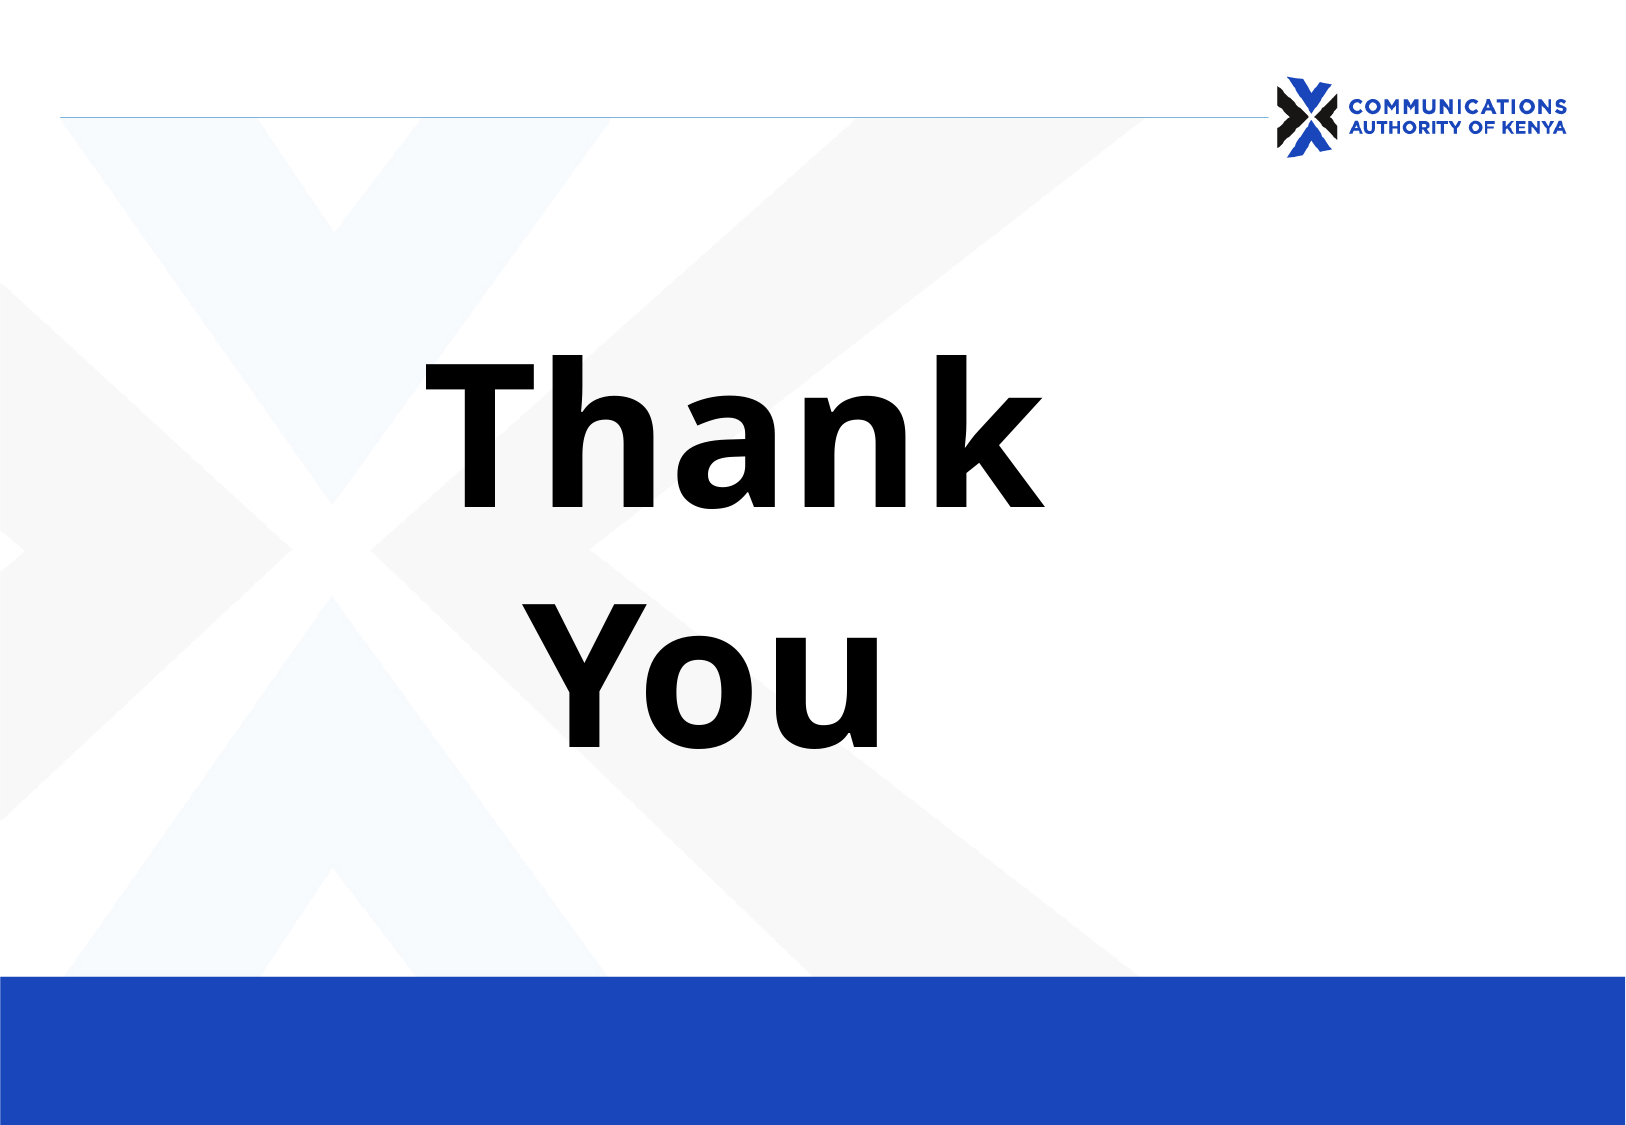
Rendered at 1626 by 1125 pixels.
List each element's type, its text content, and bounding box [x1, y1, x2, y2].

text_box Thank You [316, 300, 1151, 795]
picture [0, 0, 1626, 1125]
